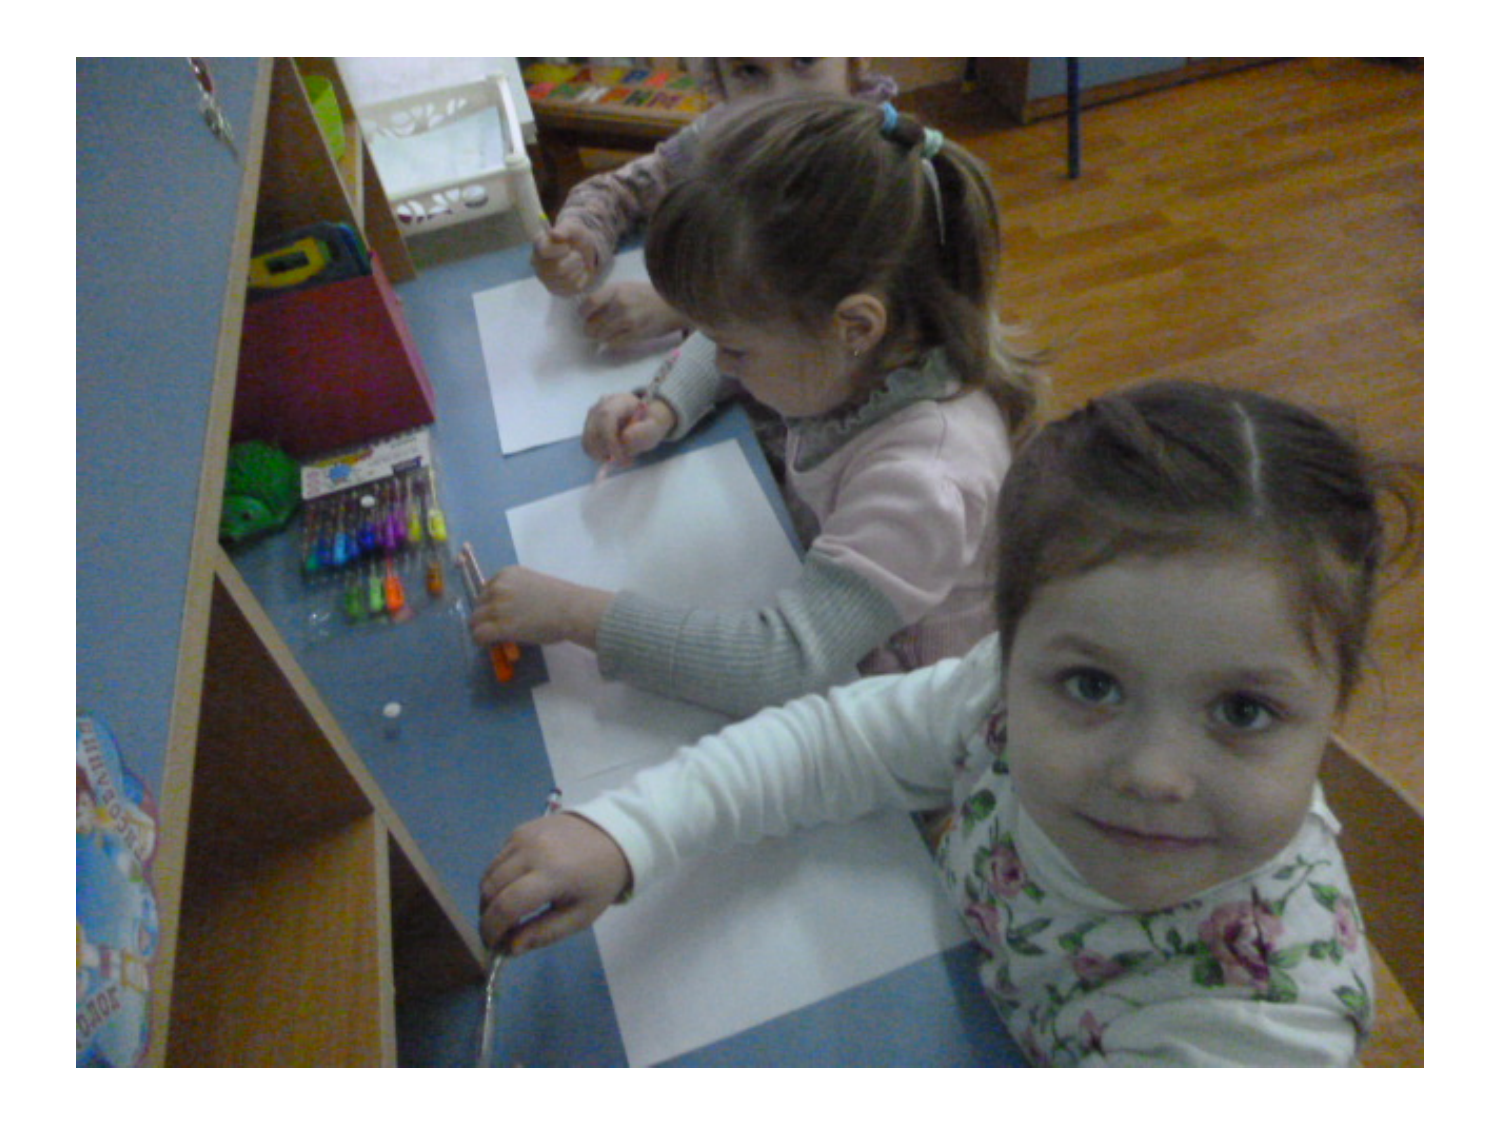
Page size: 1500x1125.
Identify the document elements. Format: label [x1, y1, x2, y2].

picture [76, 57, 1424, 1068]
